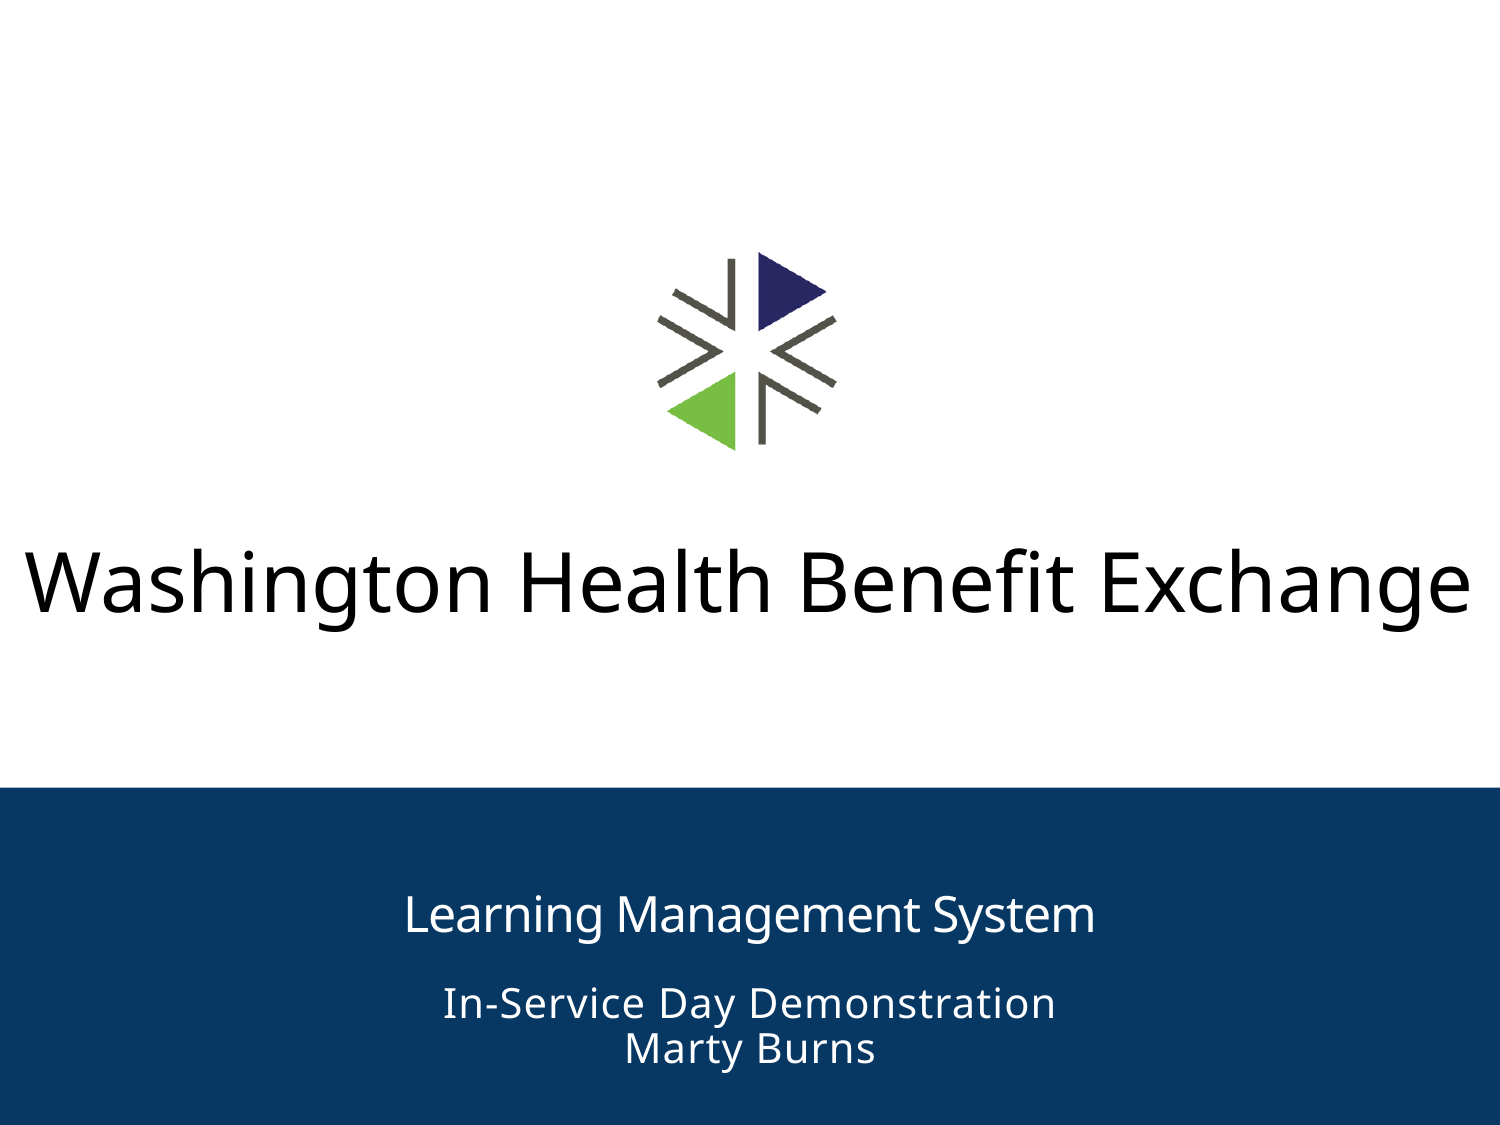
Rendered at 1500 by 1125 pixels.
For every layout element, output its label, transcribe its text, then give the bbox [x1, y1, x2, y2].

picture [650, 243, 850, 457]
subtitle In-Service Day Demonstration Marty Burns [65, 975, 1435, 1069]
title Learning Management System [65, 800, 1435, 950]
